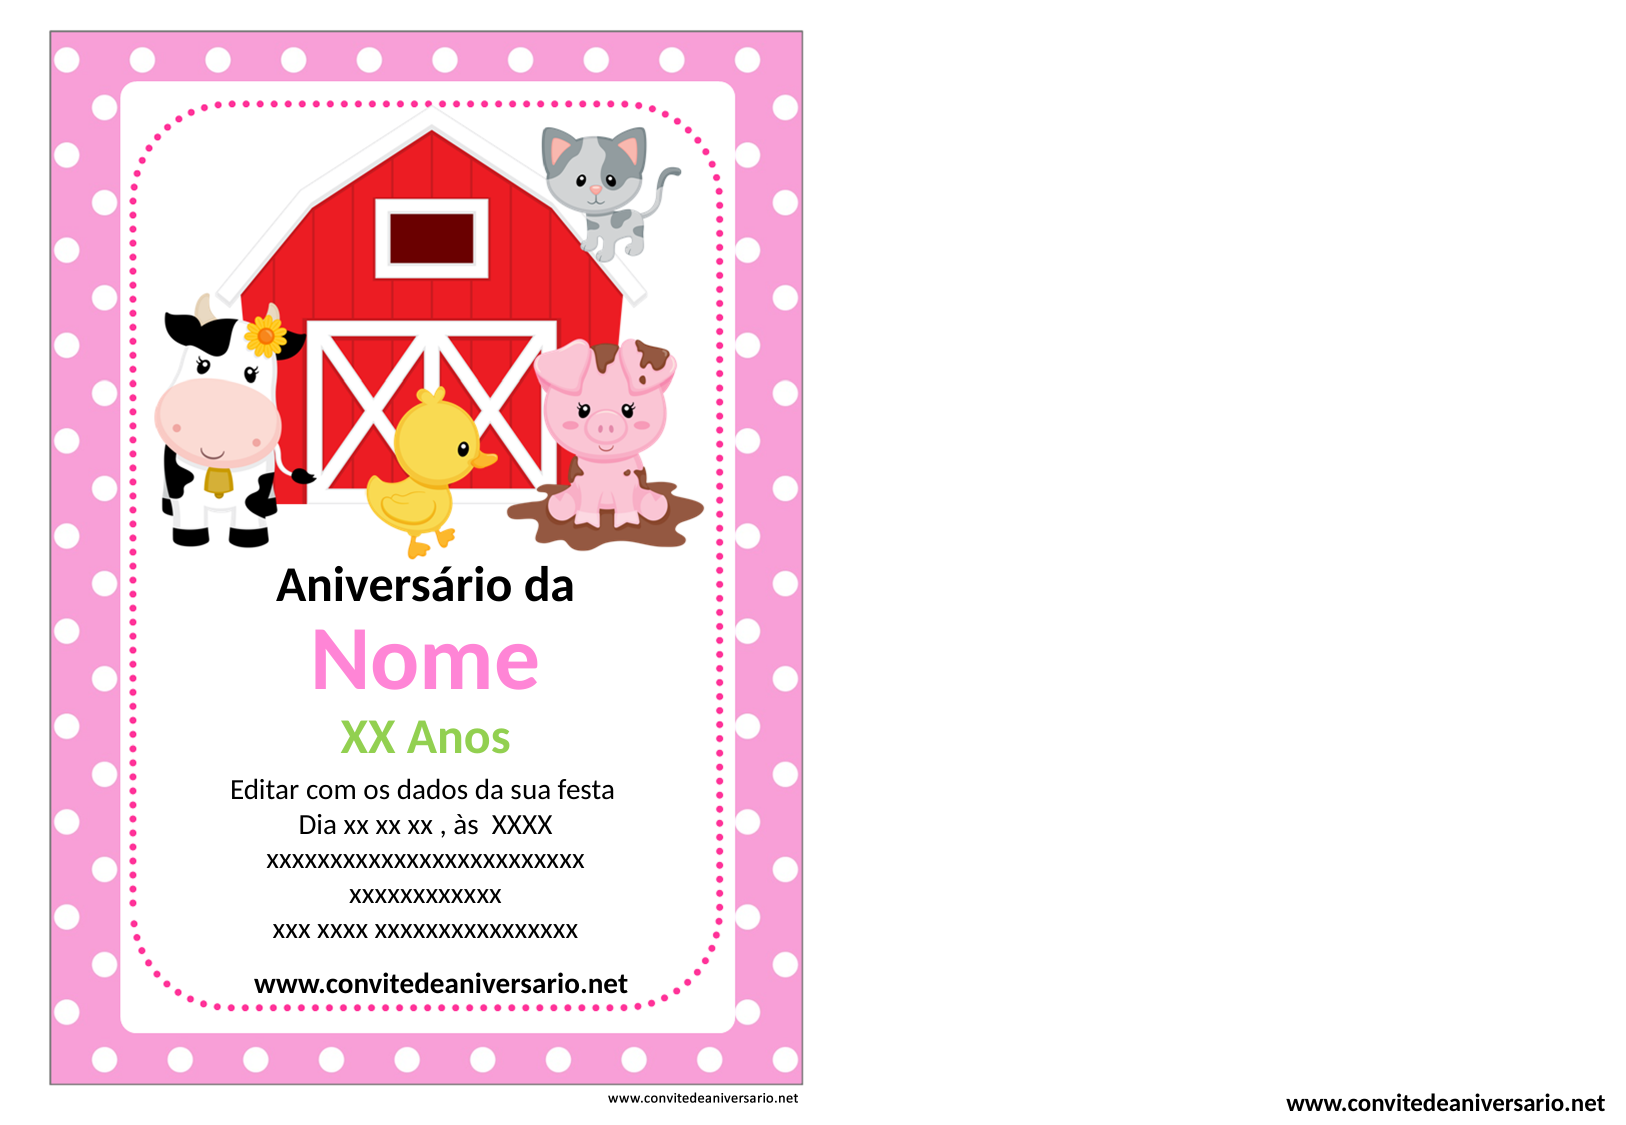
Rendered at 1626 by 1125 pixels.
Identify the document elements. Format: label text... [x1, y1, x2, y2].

text_box www.convitedeaniversario.net [1271, 1079, 1622, 1125]
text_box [27, 16, 825, 1109]
